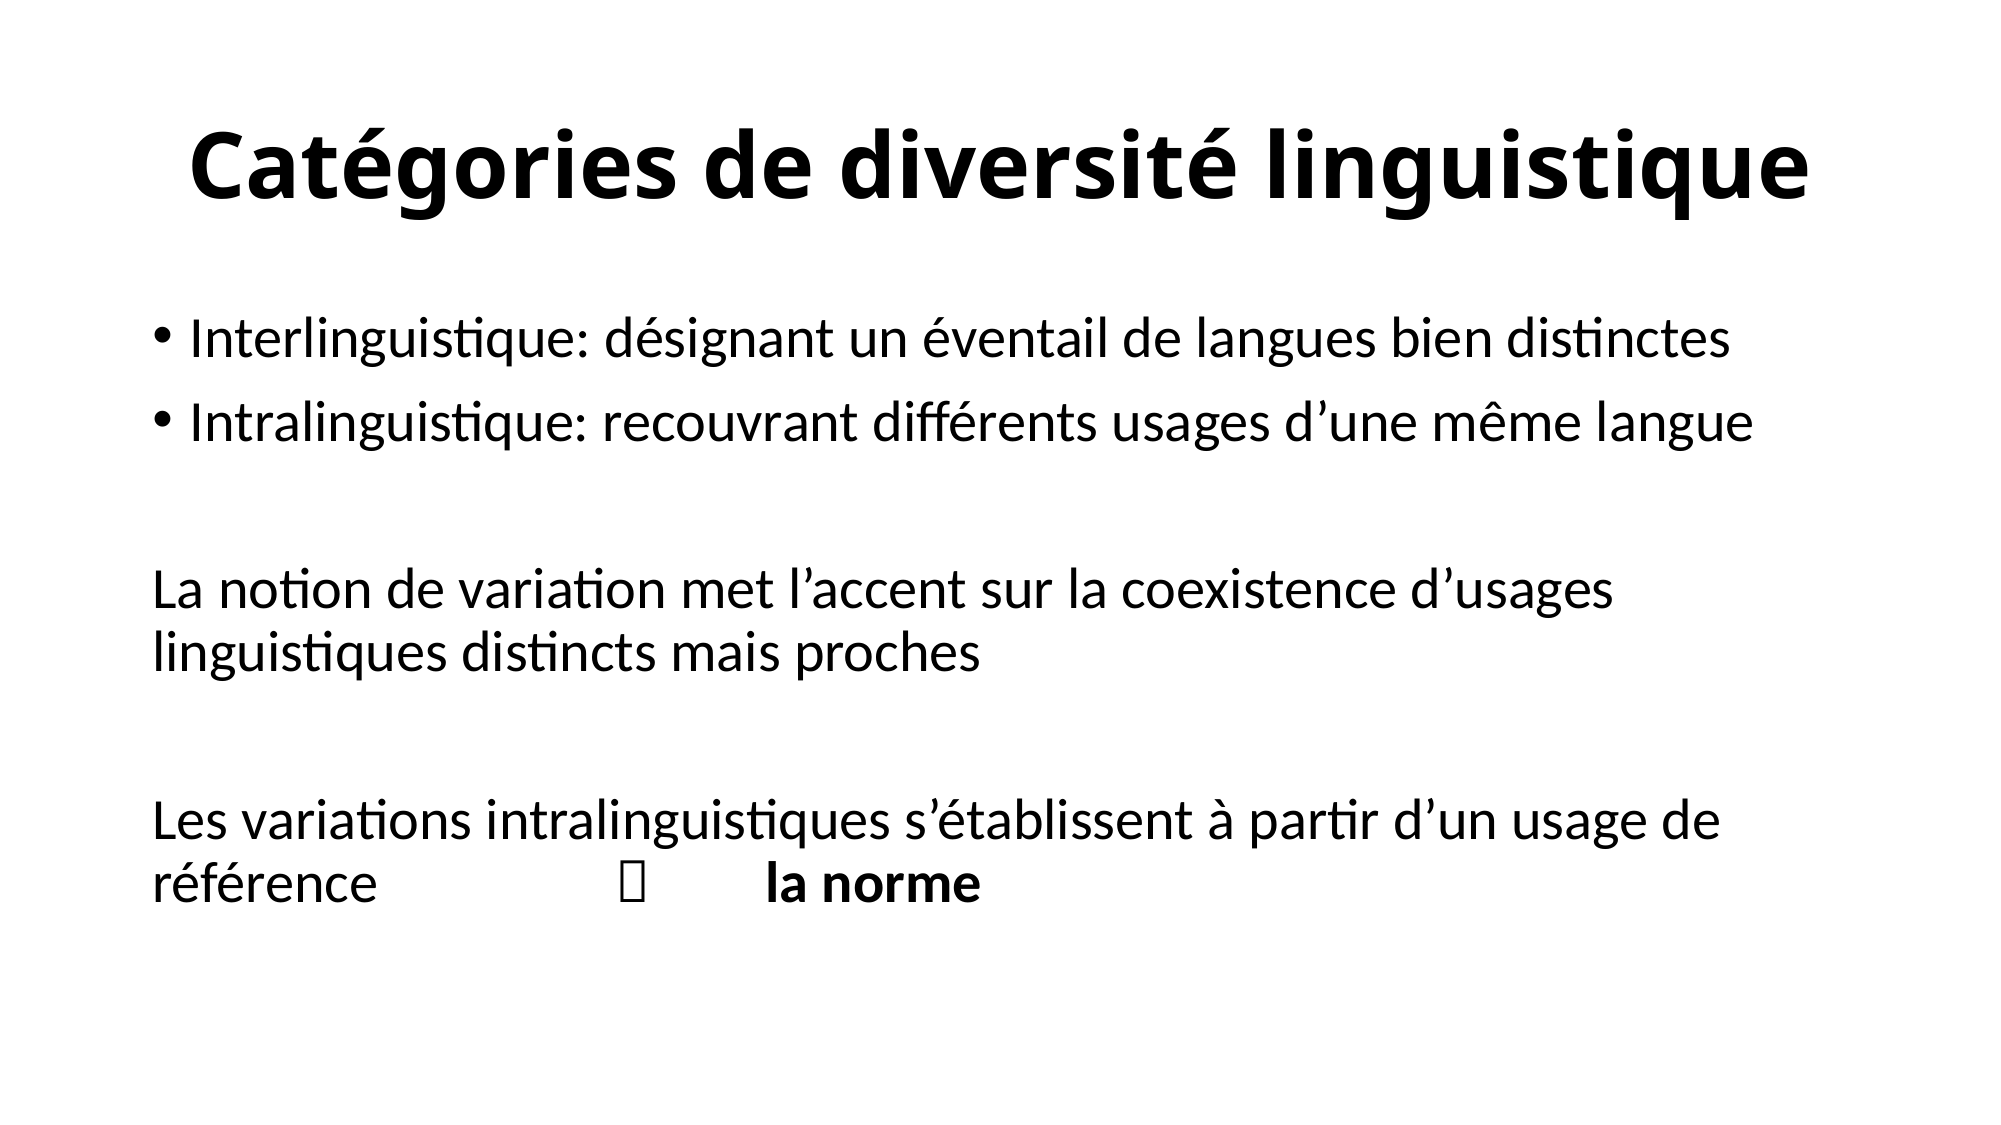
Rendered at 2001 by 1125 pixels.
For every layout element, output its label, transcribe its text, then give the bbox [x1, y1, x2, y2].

title Catégories de diversité linguistique [137, 59, 1863, 278]
list Interlinguistique: désignant un éventail de langues bien distinctes Intralinguistique: recouvrant différents usages d’une même langue La notion de variation met l’accent sur la coexistence d’usages linguistiques distincts mais proches Les variations intralinguistiques s’établissent à partir d’un usage de référence  la norme [137, 299, 1863, 1014]
